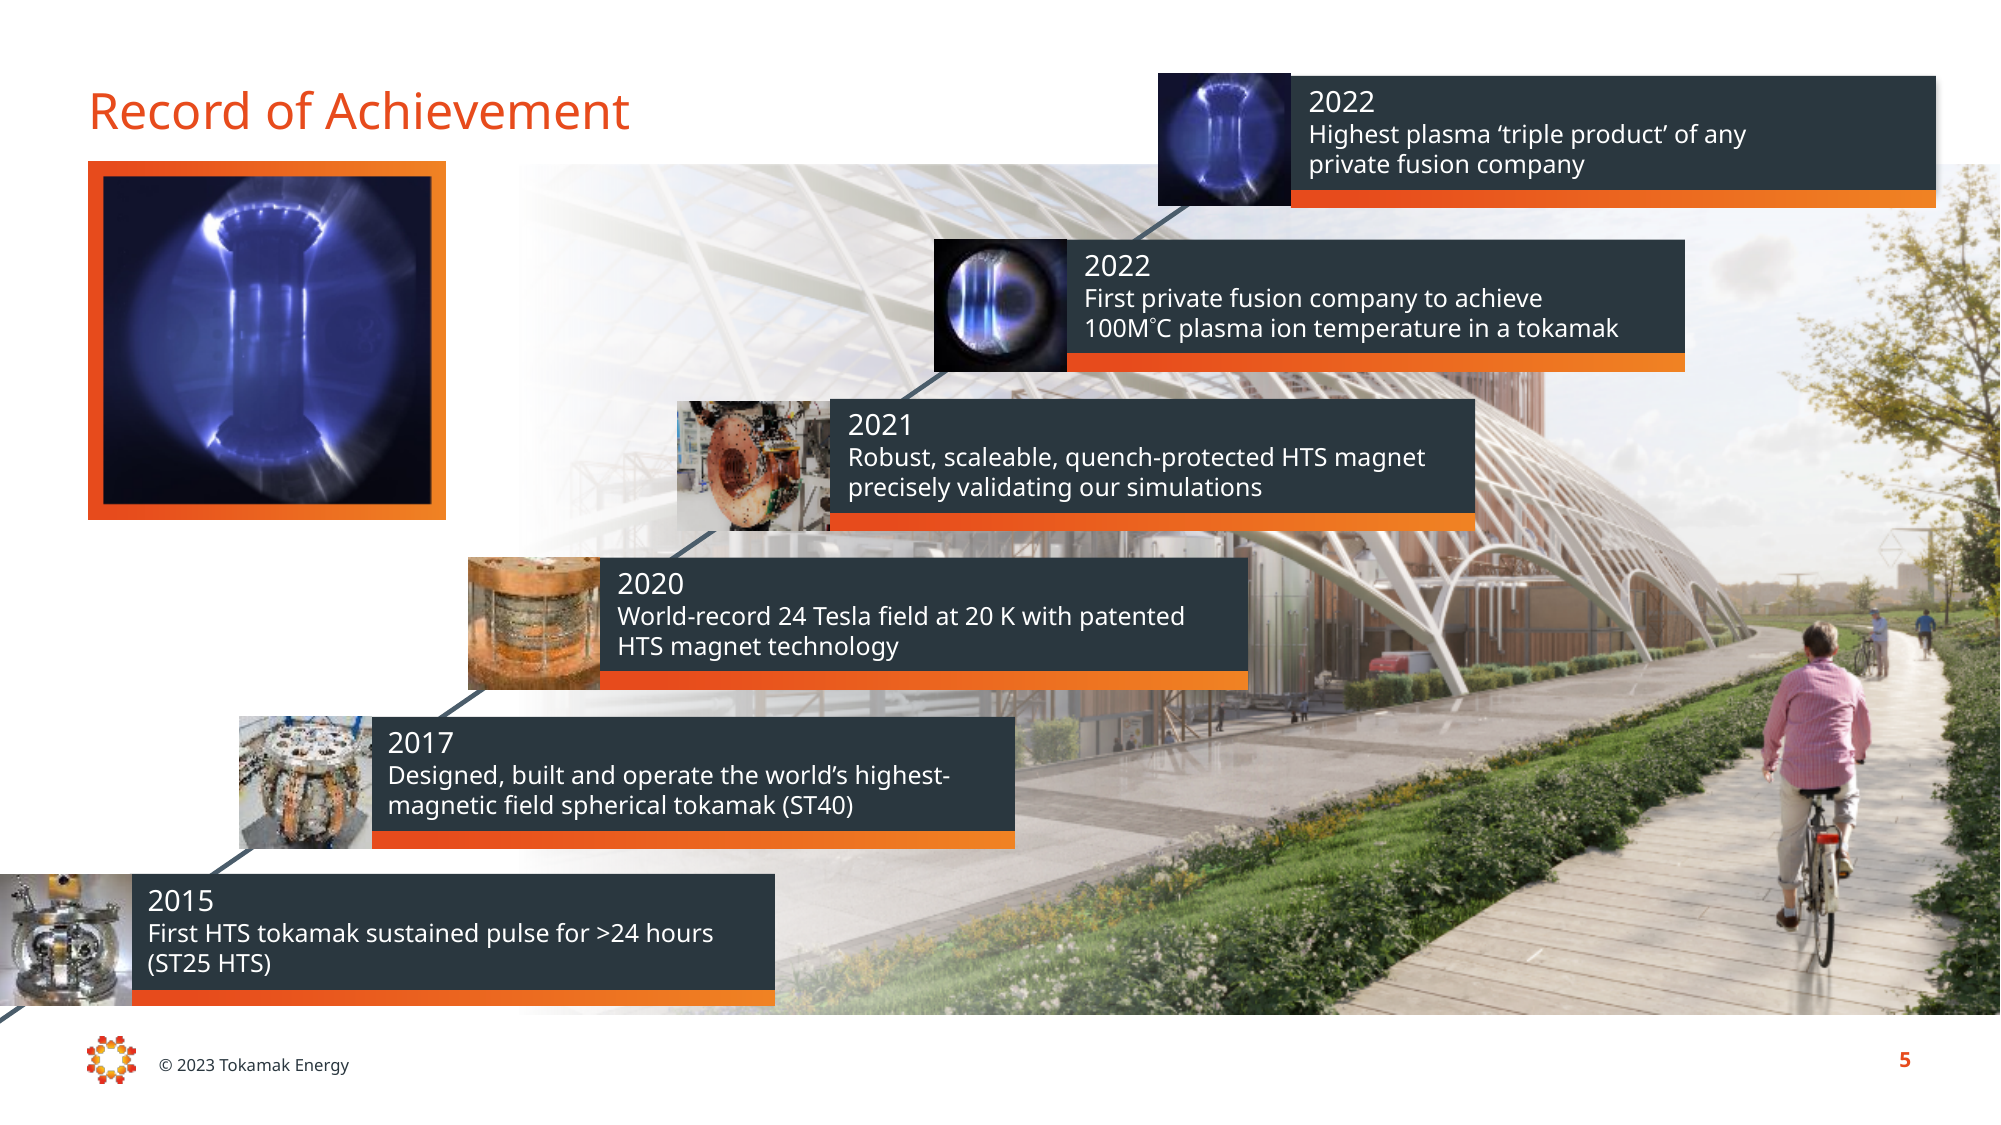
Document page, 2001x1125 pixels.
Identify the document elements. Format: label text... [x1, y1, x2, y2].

slide_number 5 [1792, 1045, 1912, 1075]
picture [239, 716, 372, 849]
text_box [0, 133, 1291, 1039]
text_box 2022 Highest plasma ‘triple product’ of any private fusion company [1294, 75, 1936, 162]
picture [87, 1039, 136, 1084]
picture [934, 239, 1067, 372]
picture [0, 873, 132, 1006]
picture [1158, 73, 2000, 1015]
title Record of Achievement [88, 88, 1153, 132]
picture [88, 161, 446, 521]
footer © 2023 Tokamak Energy [158, 1047, 927, 1075]
picture [467, 557, 601, 690]
picture [677, 401, 830, 531]
